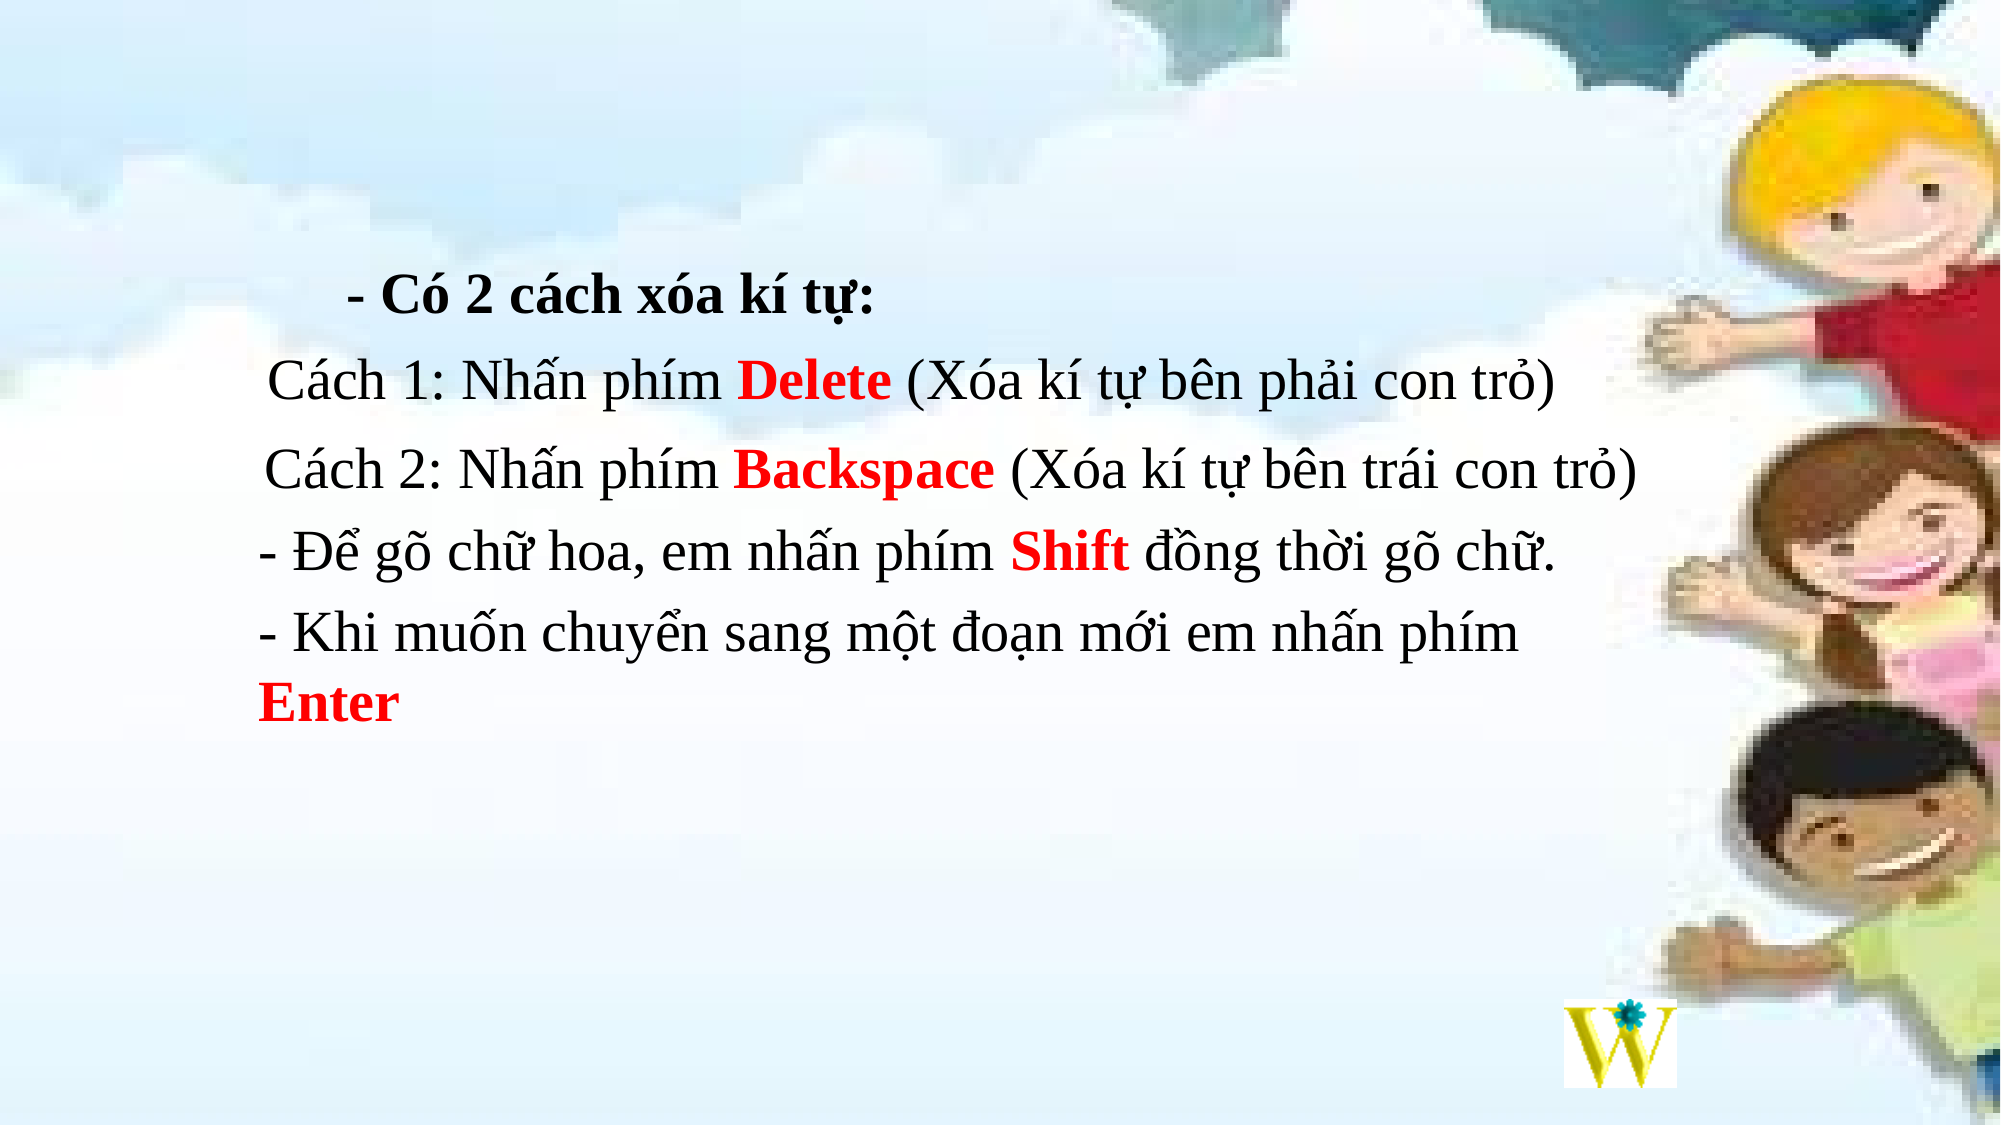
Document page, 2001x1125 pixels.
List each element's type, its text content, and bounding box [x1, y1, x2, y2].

text_box - Khi muốn chuyển sang một đoạn mới em nhấn phím Enter [243, 585, 1674, 741]
picture [0, 0, 2001, 1125]
text_box - Để gõ chữ hoa, em nhấn phím Shift đồng thời gõ chữ. [243, 505, 1621, 585]
text_box Cách 2: Nhấn phím Backspace (Xóa kí tự bên trái con trỏ) [249, 422, 1670, 508]
text_box Cách 1: Nhấn phím Delete (Xóa kí tự bên phải con trỏ) [252, 333, 1639, 419]
text_box - Có 2 cách xóa kí tự: [331, 247, 1036, 333]
